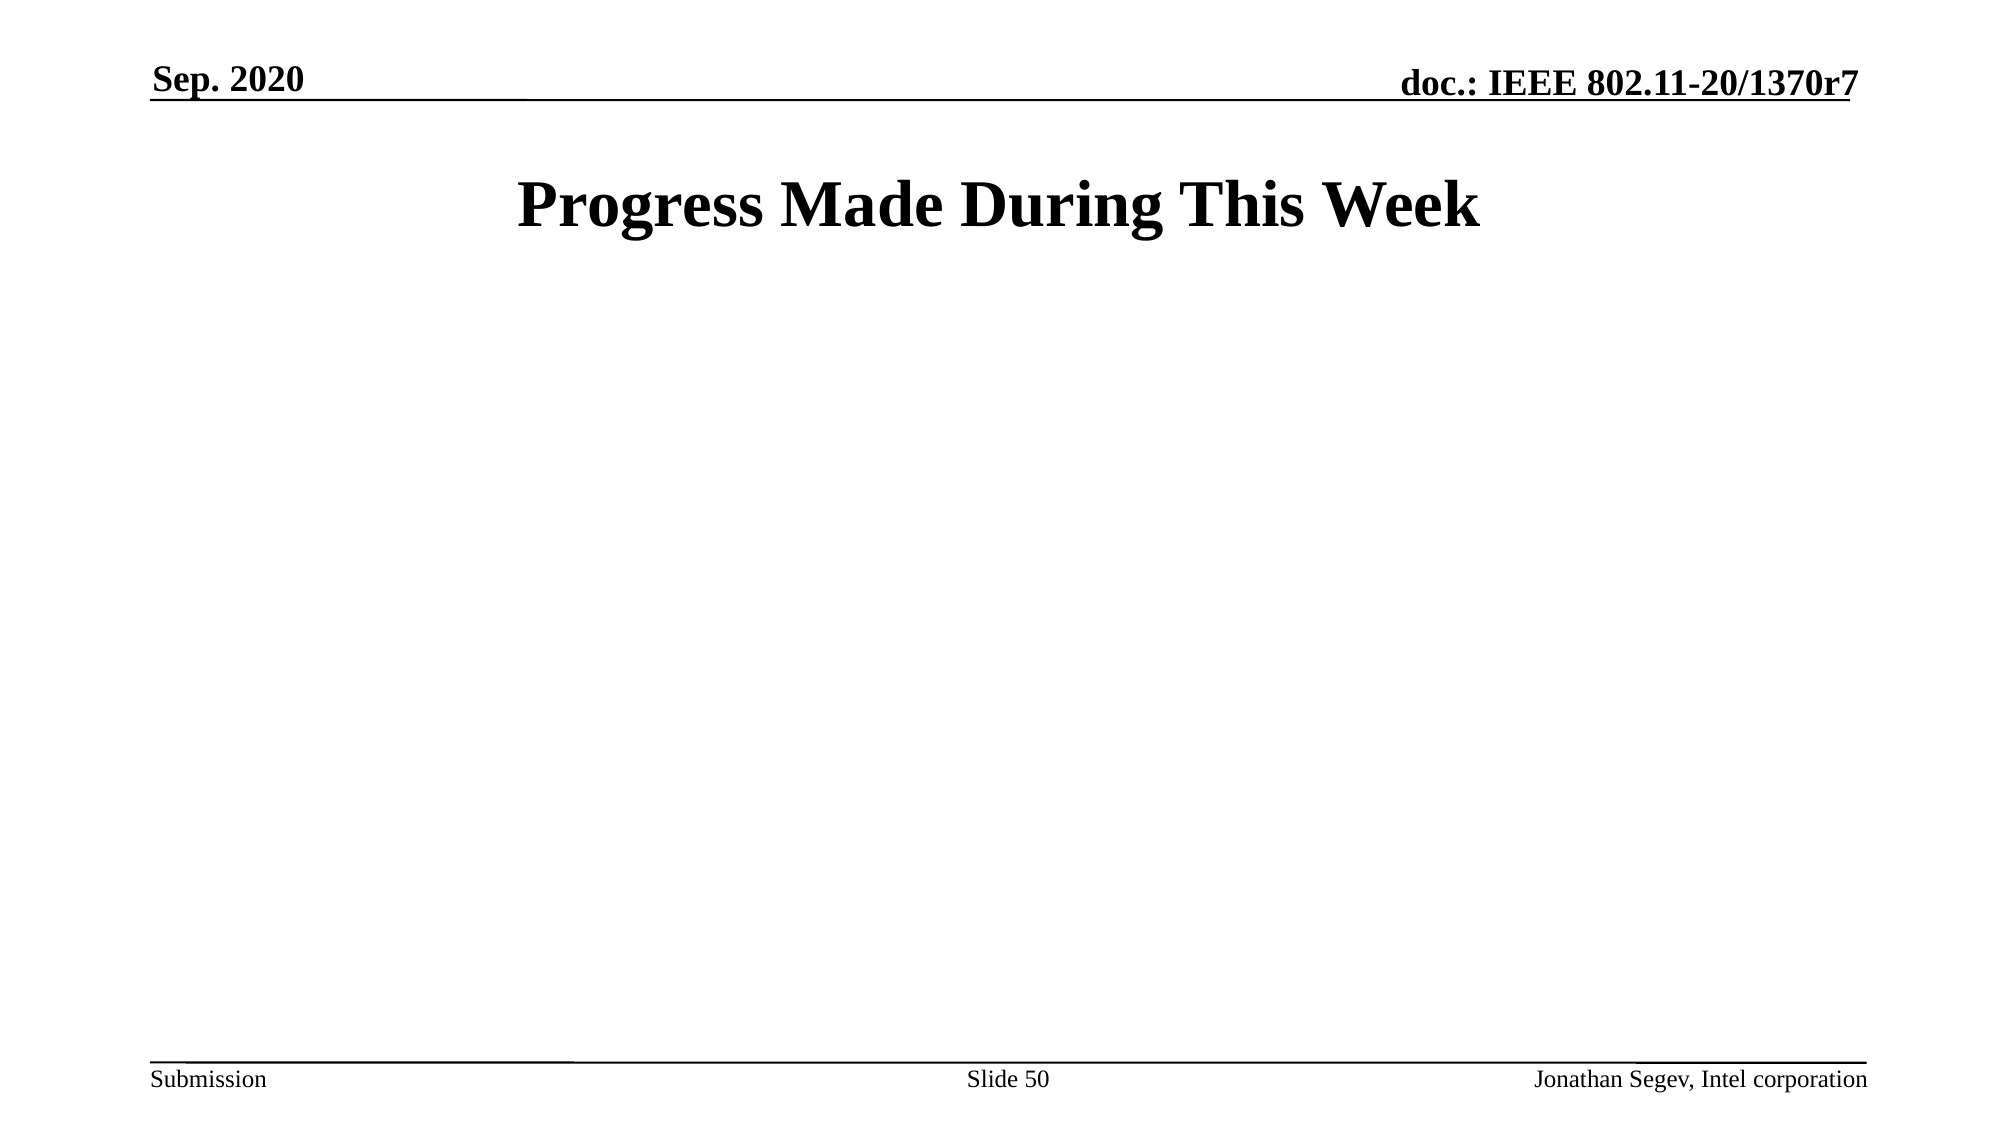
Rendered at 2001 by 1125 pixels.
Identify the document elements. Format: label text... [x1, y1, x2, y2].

title Progress Made During This Week [149, 112, 1850, 288]
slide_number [152, 54, 563, 100]
footer Jonathan Segev, Intel corporation [1171, 1061, 1869, 1093]
slide_number Slide 50 [950, 1061, 1067, 1123]
